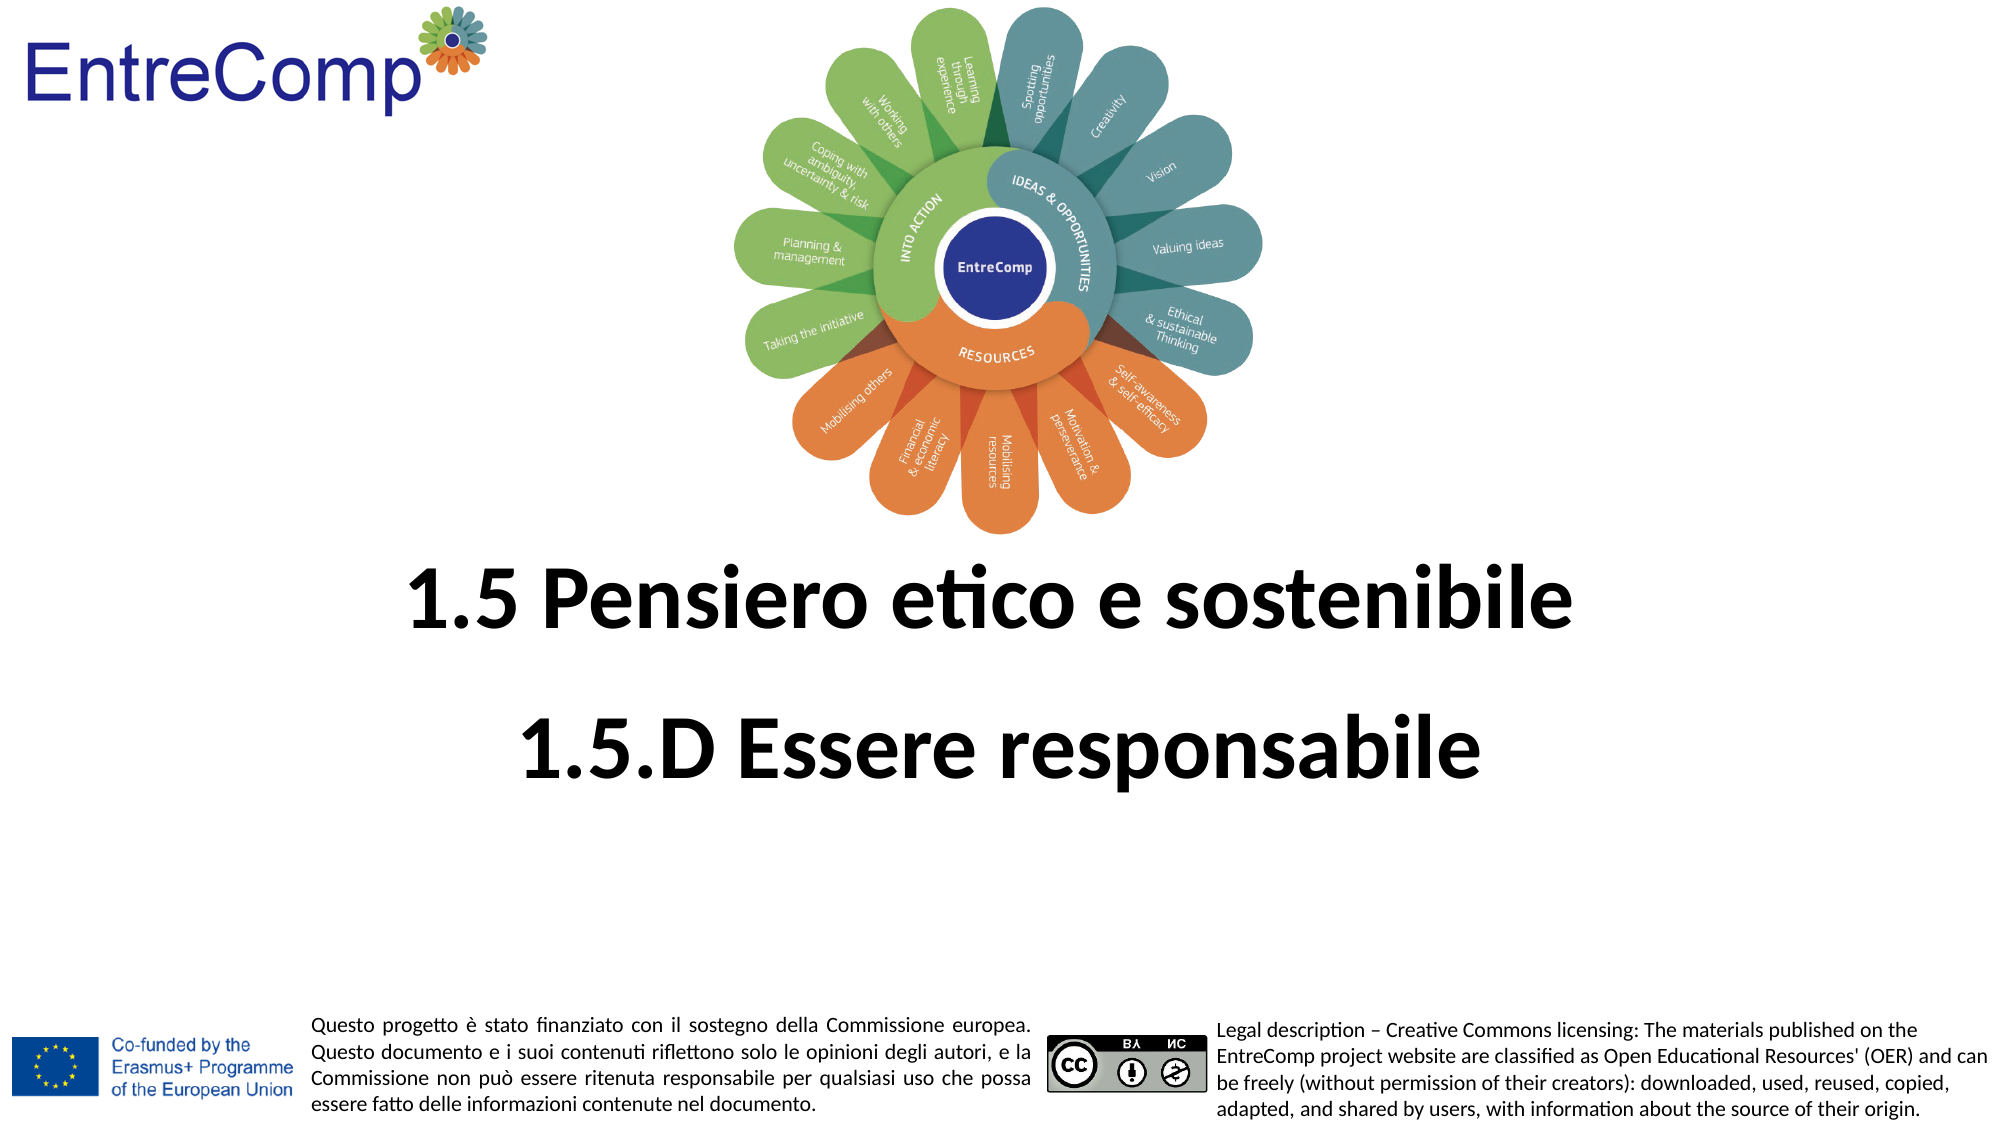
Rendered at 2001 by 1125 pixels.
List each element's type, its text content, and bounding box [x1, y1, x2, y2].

picture [708, 6, 1291, 541]
picture [1047, 1035, 1208, 1093]
text_box Legal description – Creative Commons licensing: The materials published on the EntreComp project website are classified as Open Educational Resources' (OER) and can be freely (without permission of their creators): downloaded, used, reused, copied, adapted, and shared by users, with information about the source of their origin. [1201, 1008, 2000, 1125]
picture [19, 0, 494, 133]
text_box Questo progetto è stato finanziato con il sostegno della Commissione europea. Questo documento e i suoi contenuti riflettono solo le opinioni degli autori, e la Commissione non può essere ritenuta responsabile per qualsiasi uso che possa essere fatto delle informazioni contenute nel documento. [296, 1003, 1048, 1124]
text_box 1.5 Pensiero etico e sostenibile 1.5.D Essere responsabile [43, 529, 1957, 804]
picture [11, 1033, 300, 1100]
